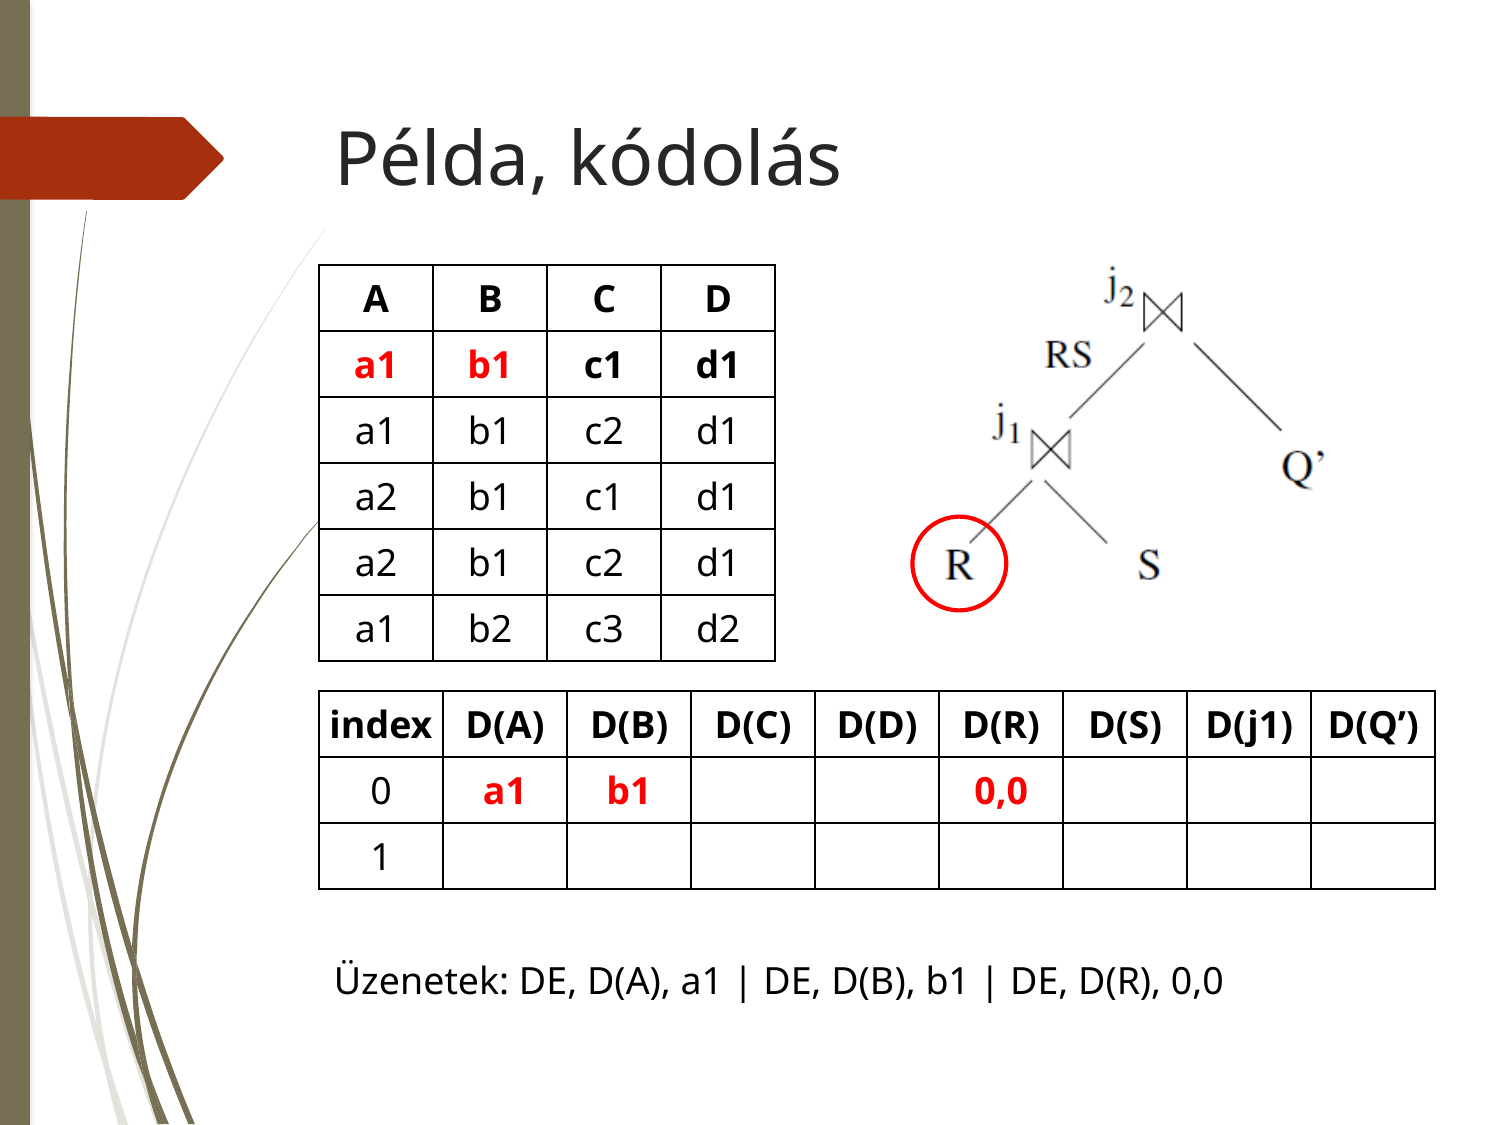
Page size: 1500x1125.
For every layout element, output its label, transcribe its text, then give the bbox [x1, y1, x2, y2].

table_header D(B) [568, 692, 690, 756]
table_cell b1 [434, 464, 546, 528]
table_cell 0,0 [940, 758, 1062, 822]
table_cell 1 [320, 824, 442, 888]
table_cell c1 [548, 464, 660, 528]
table_header D(j1) [1188, 692, 1310, 756]
table_cell a2 [320, 530, 432, 594]
table_cell b1 [434, 530, 546, 594]
table_cell 0 [320, 758, 442, 822]
table_cell b2 [434, 596, 546, 660]
table_cell [1188, 824, 1310, 888]
table_header A [320, 266, 432, 330]
table_cell [1064, 758, 1186, 822]
table_cell d1 [662, 464, 774, 528]
table_cell b1 [434, 332, 546, 396]
table_cell d1 [662, 332, 774, 396]
table_cell a1 [320, 398, 432, 462]
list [932, 255, 1341, 594]
table_cell a1 [444, 758, 566, 822]
table_cell [816, 824, 938, 888]
table_cell [568, 824, 690, 888]
table_cell a1 [320, 332, 432, 396]
table_cell [816, 758, 938, 822]
table_cell [1188, 758, 1310, 822]
table_header B [434, 266, 546, 330]
table_cell c3 [548, 596, 660, 660]
table_cell [1312, 824, 1434, 888]
table_cell [692, 758, 814, 822]
table_header D(S) [1064, 692, 1186, 756]
table_cell [1064, 824, 1186, 888]
table_cell d1 [662, 398, 774, 462]
table_header D(D) [816, 692, 938, 756]
table_cell c2 [548, 530, 660, 594]
text_box [911, 527, 989, 612]
table_cell [692, 824, 814, 888]
table_header D(R) [940, 692, 1062, 756]
table_cell [940, 824, 1062, 888]
table_cell d2 [662, 596, 774, 660]
table_cell c2 [548, 398, 660, 462]
table_header C [548, 266, 660, 330]
table_cell b1 [568, 758, 690, 822]
table_cell a1 [320, 596, 432, 660]
table_header D(Q’) [1312, 692, 1434, 756]
title Példa, kódolás [319, 102, 1400, 256]
table_header index [320, 692, 442, 756]
table_header D [662, 266, 774, 330]
table_cell b1 [434, 398, 546, 462]
table_cell a2 [320, 464, 432, 528]
table_header D(C) [692, 692, 814, 756]
table_cell d1 [662, 530, 774, 594]
table_cell [1312, 758, 1434, 822]
table_cell c1 [548, 332, 660, 396]
table_cell [444, 824, 566, 888]
text_box Üzenetek: DE, D(A), a1 | DE, D(B), b1 | DE, D(R), 0,0 [319, 949, 1436, 1010]
table_header D(A) [444, 692, 566, 756]
